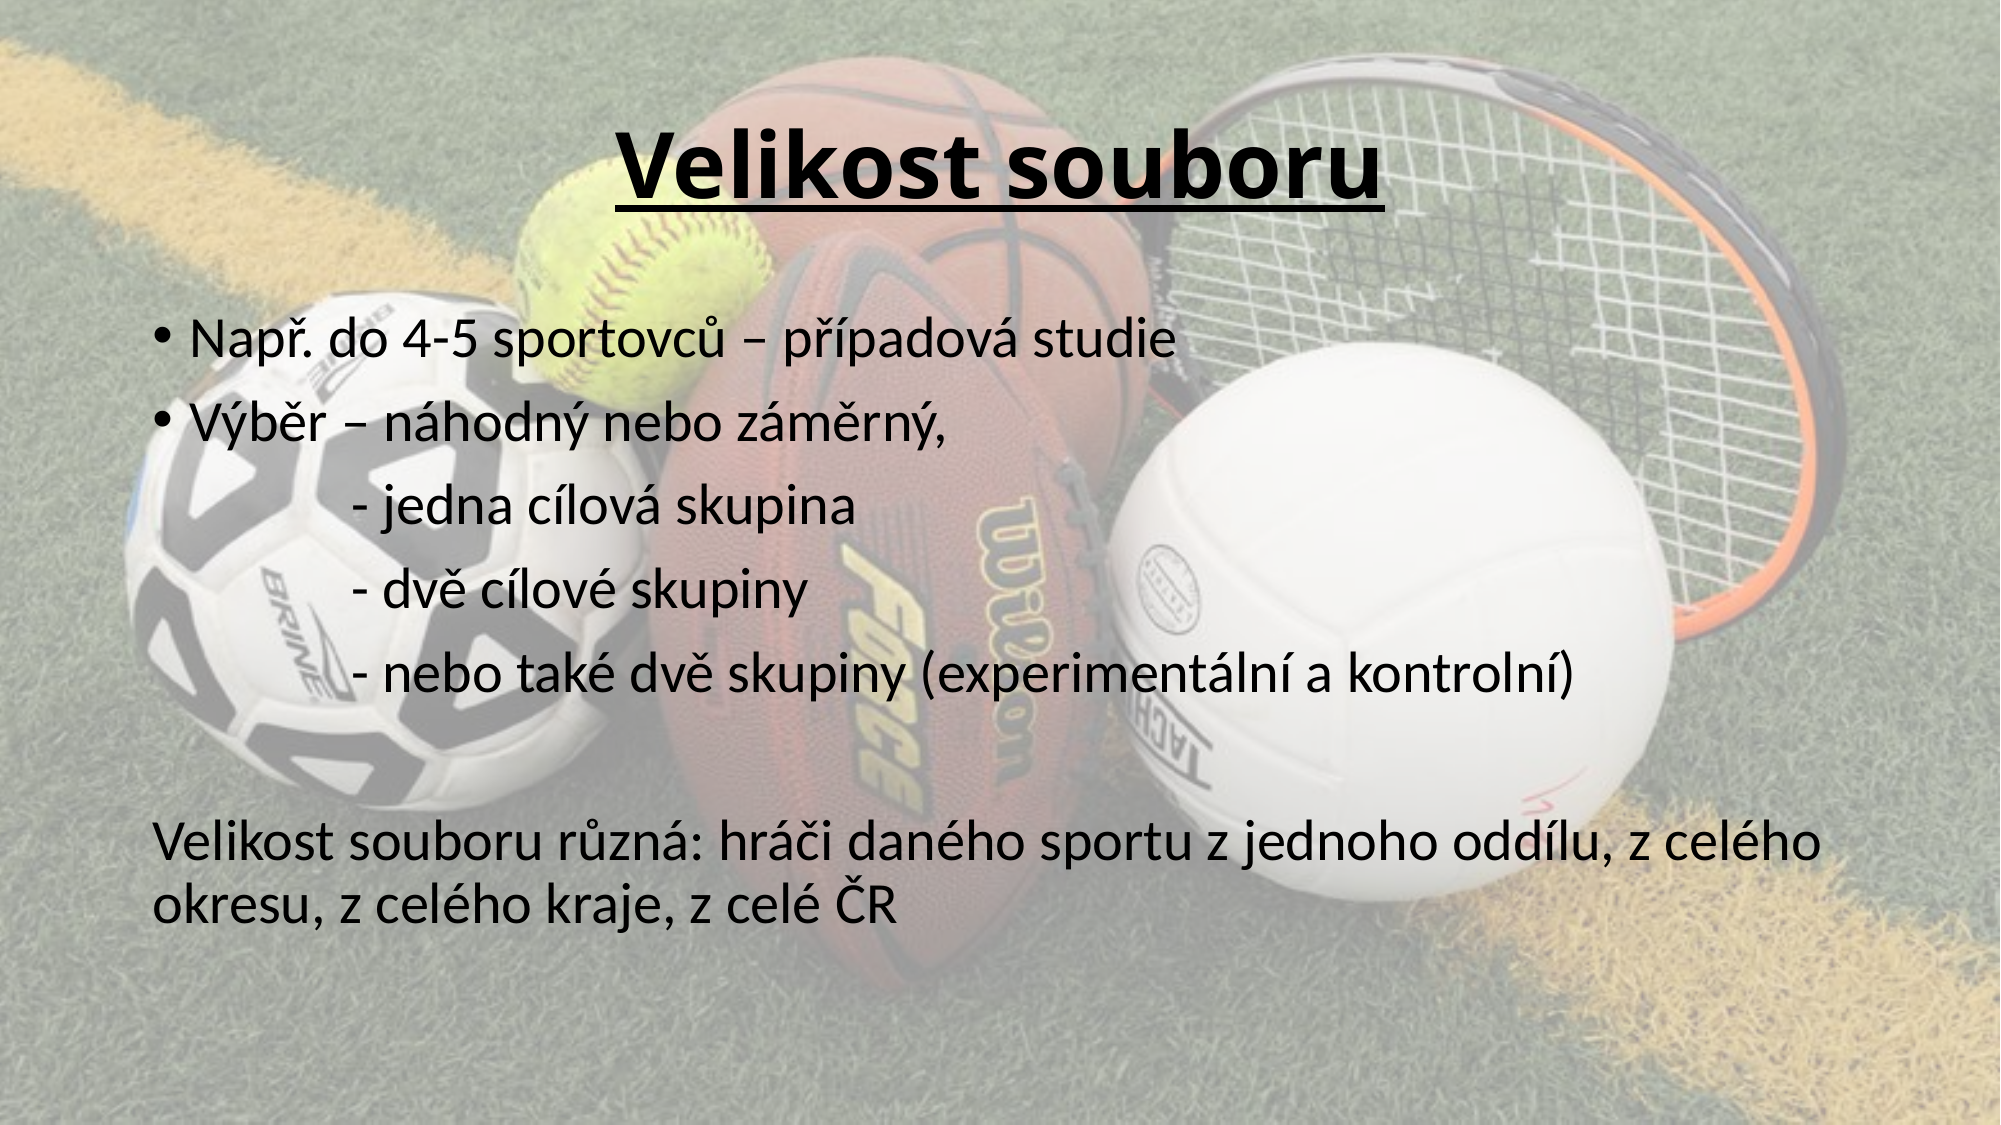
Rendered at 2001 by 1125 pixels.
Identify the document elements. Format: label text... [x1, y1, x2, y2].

list Např. do 4-5 sportovců – případová studie Výběr – náhodný nebo záměrný, - jedna cílová skupina - dvě cílové skupiny - nebo také dvě skupiny (experimentální a kontrolní) Velikost souboru různá: hráči daného sportu z jednoho oddílu, z celého okresu, z celého kraje, z celé ČR [137, 299, 1863, 1014]
title Velikost souboru [137, 59, 1863, 278]
